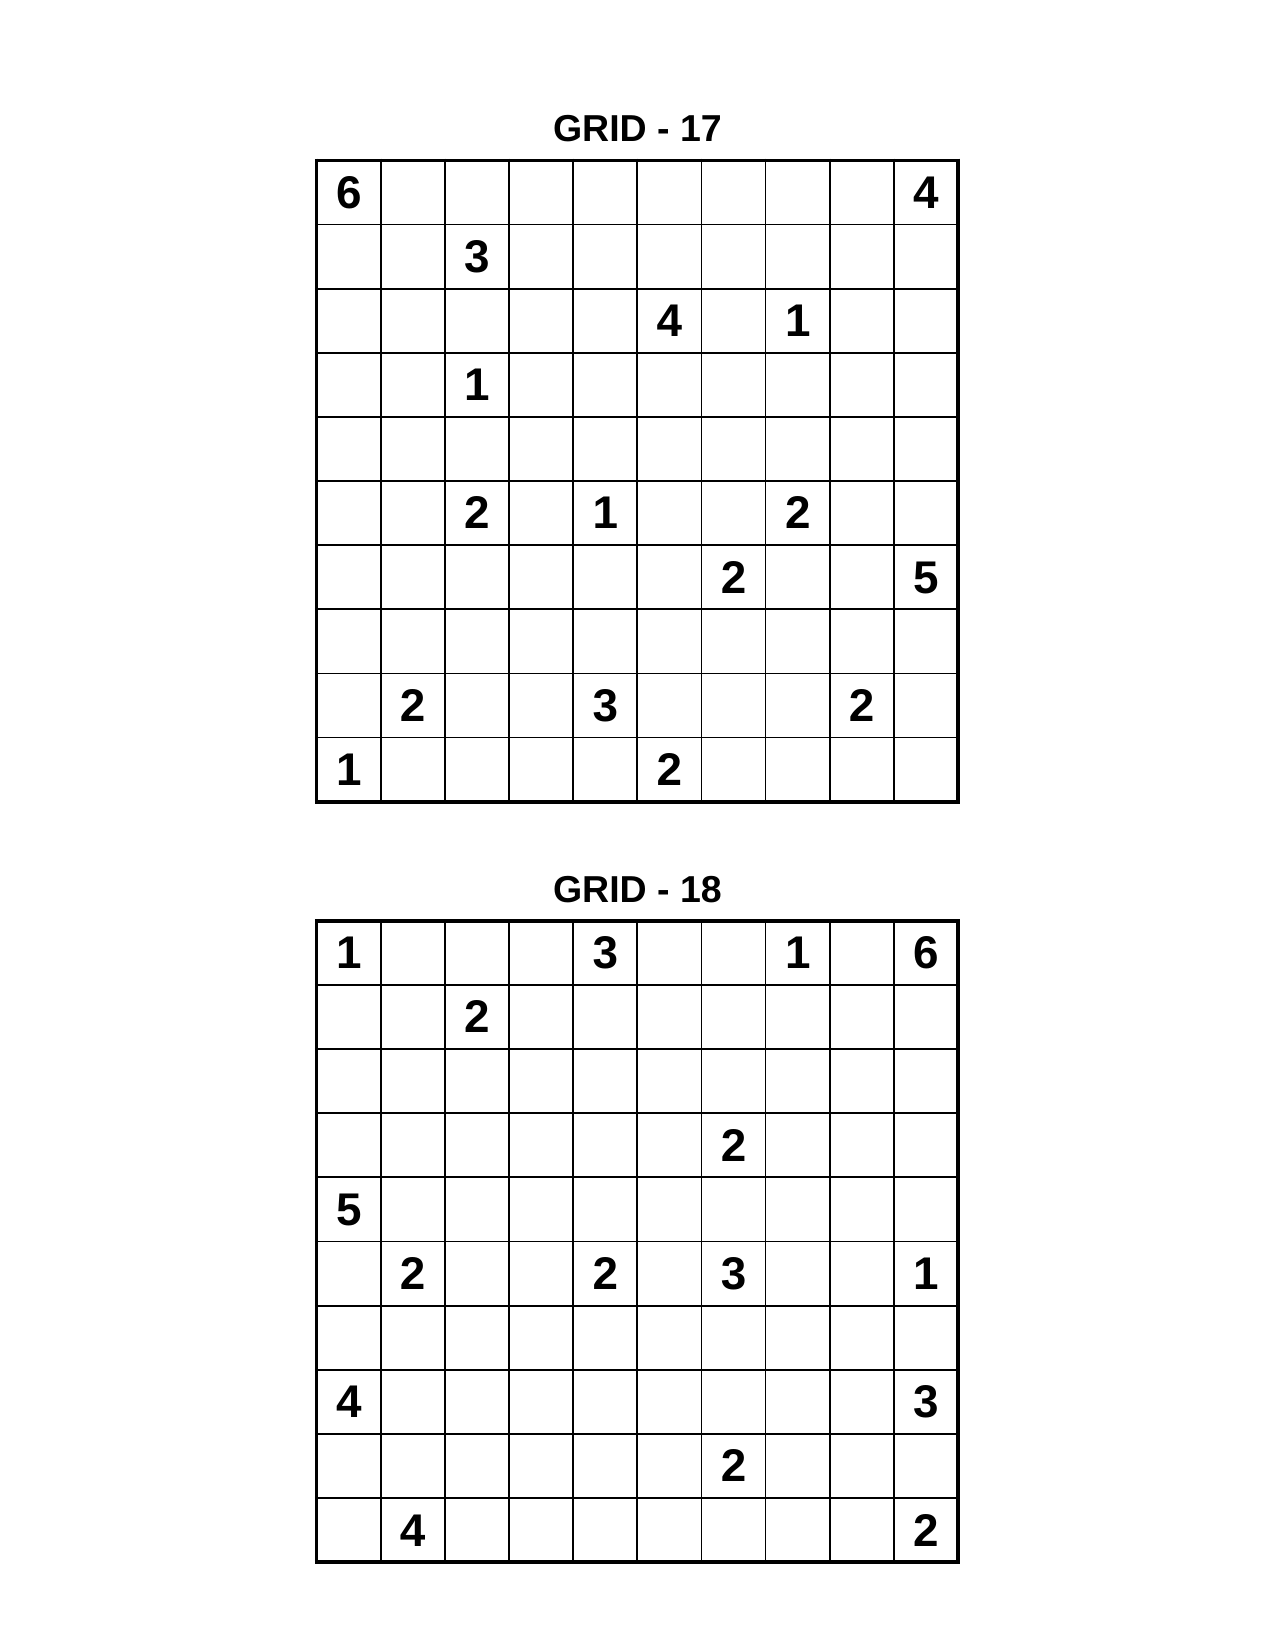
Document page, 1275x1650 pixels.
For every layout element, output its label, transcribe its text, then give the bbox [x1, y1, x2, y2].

table_cell [446, 1499, 508, 1560]
table_cell [831, 354, 893, 416]
table_cell [574, 610, 636, 673]
table_cell [766, 738, 829, 800]
table_cell [510, 1114, 572, 1176]
table_cell [318, 1499, 380, 1560]
table_cell [510, 1435, 572, 1497]
table_cell [766, 610, 829, 673]
table_cell [446, 1114, 508, 1176]
table_cell 1 [574, 482, 636, 544]
table_cell [318, 1114, 380, 1176]
table_cell [895, 225, 956, 288]
table_cell [318, 674, 380, 737]
table_cell [318, 610, 380, 673]
table_cell 1 [318, 738, 380, 800]
table_cell [831, 482, 893, 544]
table_cell [382, 354, 444, 416]
text_box GRID - 18 [316, 864, 959, 910]
table_cell [446, 674, 508, 737]
table_cell [766, 418, 829, 480]
table_cell [831, 1178, 893, 1241]
table_cell [382, 482, 444, 544]
table_cell [831, 1371, 893, 1433]
table_cell [638, 482, 701, 544]
table_cell [510, 354, 572, 416]
table_cell [446, 418, 508, 480]
table_cell [574, 354, 636, 416]
table_cell [382, 610, 444, 673]
table_header [831, 923, 893, 984]
table_header [702, 923, 765, 984]
table_cell [702, 1050, 765, 1112]
table_cell 3 [702, 1242, 765, 1305]
table_header [766, 162, 829, 224]
table_header 6 [895, 923, 956, 984]
table_cell [831, 1435, 893, 1497]
table_cell [766, 225, 829, 288]
table_cell 4 [382, 1499, 444, 1560]
table_cell [446, 738, 508, 800]
table_cell 2 [574, 1242, 636, 1305]
table_header 1 [766, 923, 829, 984]
table_cell [895, 418, 956, 480]
table_cell [382, 290, 444, 352]
table_cell [638, 1371, 701, 1433]
table_cell [574, 1499, 636, 1560]
table_cell [702, 1371, 765, 1433]
table_cell [382, 1050, 444, 1112]
table_cell [510, 610, 572, 673]
table_cell [895, 610, 956, 673]
table_header [446, 162, 508, 224]
table_cell 2 [702, 1435, 765, 1497]
table_cell 2 [382, 1242, 444, 1305]
table_cell [446, 1435, 508, 1497]
table_cell [766, 986, 829, 1048]
table_cell [895, 1050, 956, 1112]
table_header [382, 162, 444, 224]
table_cell 1 [895, 1242, 956, 1305]
table_cell [702, 610, 765, 673]
table_header 6 [318, 162, 380, 224]
table_cell [510, 225, 572, 288]
table_cell [895, 354, 956, 416]
table_cell [574, 1307, 636, 1369]
table_cell [766, 1114, 829, 1176]
table_cell [766, 1242, 829, 1305]
table_cell [382, 225, 444, 288]
table_cell [895, 674, 956, 737]
table_cell [895, 1114, 956, 1176]
table_cell 2 [638, 738, 701, 800]
table_cell 2 [382, 674, 444, 737]
table_cell [382, 1307, 444, 1369]
table_cell [766, 1371, 829, 1433]
table_cell [702, 986, 765, 1048]
table_cell [766, 354, 829, 416]
table_cell [318, 1050, 380, 1112]
table_cell [382, 1371, 444, 1433]
table_header [510, 162, 572, 224]
table_cell [831, 1307, 893, 1369]
table_cell [638, 610, 701, 673]
table_cell [446, 546, 508, 608]
table_cell [638, 225, 701, 288]
table_cell [318, 354, 380, 416]
table_cell [510, 1242, 572, 1305]
table_cell [574, 1178, 636, 1241]
table_cell [510, 1050, 572, 1112]
table_cell 1 [766, 290, 829, 352]
table_cell [382, 1114, 444, 1176]
table_header [638, 162, 701, 224]
table_cell [766, 1435, 829, 1497]
table_cell [638, 1050, 701, 1112]
table_header [638, 923, 701, 984]
table_header [702, 162, 765, 224]
table_cell [574, 1050, 636, 1112]
table_cell [702, 225, 765, 288]
table_cell [510, 986, 572, 1048]
table_cell [446, 1242, 508, 1305]
table_cell [382, 1178, 444, 1241]
table_cell [318, 1307, 380, 1369]
table_cell [574, 1435, 636, 1497]
table_cell [831, 1050, 893, 1112]
table_cell [574, 225, 636, 288]
table_cell [318, 290, 380, 352]
table_cell [638, 1499, 701, 1560]
table_cell [831, 290, 893, 352]
table_cell [446, 1050, 508, 1112]
table_cell [895, 1178, 956, 1241]
table_cell [831, 1499, 893, 1560]
table_cell [510, 546, 572, 608]
table_cell [446, 610, 508, 673]
table_cell [382, 546, 444, 608]
table_cell [766, 1050, 829, 1112]
table_cell [766, 1499, 829, 1560]
table_cell [702, 418, 765, 480]
table_cell [510, 1178, 572, 1241]
table_cell [382, 738, 444, 800]
table_cell [831, 225, 893, 288]
table_cell [318, 418, 380, 480]
table_cell [318, 225, 380, 288]
table_cell 2 [895, 1499, 956, 1560]
table_cell [831, 610, 893, 673]
table_cell [638, 1435, 701, 1497]
table_cell [895, 986, 956, 1048]
table_cell [574, 986, 636, 1048]
table_cell [510, 482, 572, 544]
table_header [382, 923, 444, 984]
table_cell [382, 986, 444, 1048]
table_cell [318, 1435, 380, 1497]
table_cell 2 [831, 674, 893, 737]
table_cell [574, 290, 636, 352]
table_cell 4 [318, 1371, 380, 1433]
table_header [510, 923, 572, 984]
table_cell [510, 1371, 572, 1433]
table_cell [574, 546, 636, 608]
table_cell [702, 290, 765, 352]
table_header [831, 162, 893, 224]
table_cell 3 [895, 1371, 956, 1433]
table_cell [382, 418, 444, 480]
table_cell [574, 1371, 636, 1433]
table_cell [766, 1178, 829, 1241]
table_cell [510, 738, 572, 800]
table_cell [574, 738, 636, 800]
table_cell [446, 1307, 508, 1369]
table_cell [702, 674, 765, 737]
table_cell [574, 1114, 636, 1176]
table_cell 3 [574, 674, 636, 737]
table_header [446, 923, 508, 984]
table_cell 5 [318, 1178, 380, 1241]
table_cell [638, 1242, 701, 1305]
text_box GRID - 17 [316, 104, 959, 150]
table_cell [895, 290, 956, 352]
table_cell [831, 1242, 893, 1305]
table_cell [510, 674, 572, 737]
table_cell [895, 482, 956, 544]
table_cell 5 [895, 546, 956, 608]
table_cell [510, 418, 572, 480]
table_cell [702, 482, 765, 544]
table_cell [446, 1371, 508, 1433]
table_cell [574, 418, 636, 480]
table_cell [446, 290, 508, 352]
table_cell 3 [446, 225, 508, 288]
table_cell 2 [702, 1114, 765, 1176]
table_cell 2 [766, 482, 829, 544]
table_cell [638, 1178, 701, 1241]
table_cell 2 [446, 986, 508, 1048]
table_header 4 [895, 162, 956, 224]
table_cell [638, 546, 701, 608]
table_cell [766, 546, 829, 608]
table_cell [318, 482, 380, 544]
table_cell [702, 1499, 765, 1560]
table_header 3 [574, 923, 636, 984]
table_cell [638, 1307, 701, 1369]
table_cell [510, 1499, 572, 1560]
table_cell [510, 290, 572, 352]
table_cell [895, 1435, 956, 1497]
table_cell [382, 1435, 444, 1497]
table_cell [638, 418, 701, 480]
table_cell [638, 674, 701, 737]
table_cell [895, 738, 956, 800]
table_cell [702, 1178, 765, 1241]
table_cell [766, 674, 829, 737]
table_cell [318, 546, 380, 608]
table_cell [831, 986, 893, 1048]
table_cell [638, 354, 701, 416]
table_cell 2 [702, 546, 765, 608]
table_cell [702, 1307, 765, 1369]
table_cell 2 [446, 482, 508, 544]
table_cell [702, 738, 765, 800]
table_cell [831, 546, 893, 608]
table_cell [638, 1114, 701, 1176]
table_cell [831, 418, 893, 480]
table_cell [318, 1242, 380, 1305]
table_cell [510, 1307, 572, 1369]
table_cell [446, 1178, 508, 1241]
table_cell [318, 986, 380, 1048]
table_cell 4 [638, 290, 701, 352]
table_cell [831, 738, 893, 800]
table_cell [831, 1114, 893, 1176]
table_cell 1 [446, 354, 508, 416]
table_cell [702, 354, 765, 416]
table_cell [638, 986, 701, 1048]
table_cell [895, 1307, 956, 1369]
table_header [574, 162, 636, 224]
table_cell [766, 1307, 829, 1369]
table_header 1 [318, 923, 380, 984]
